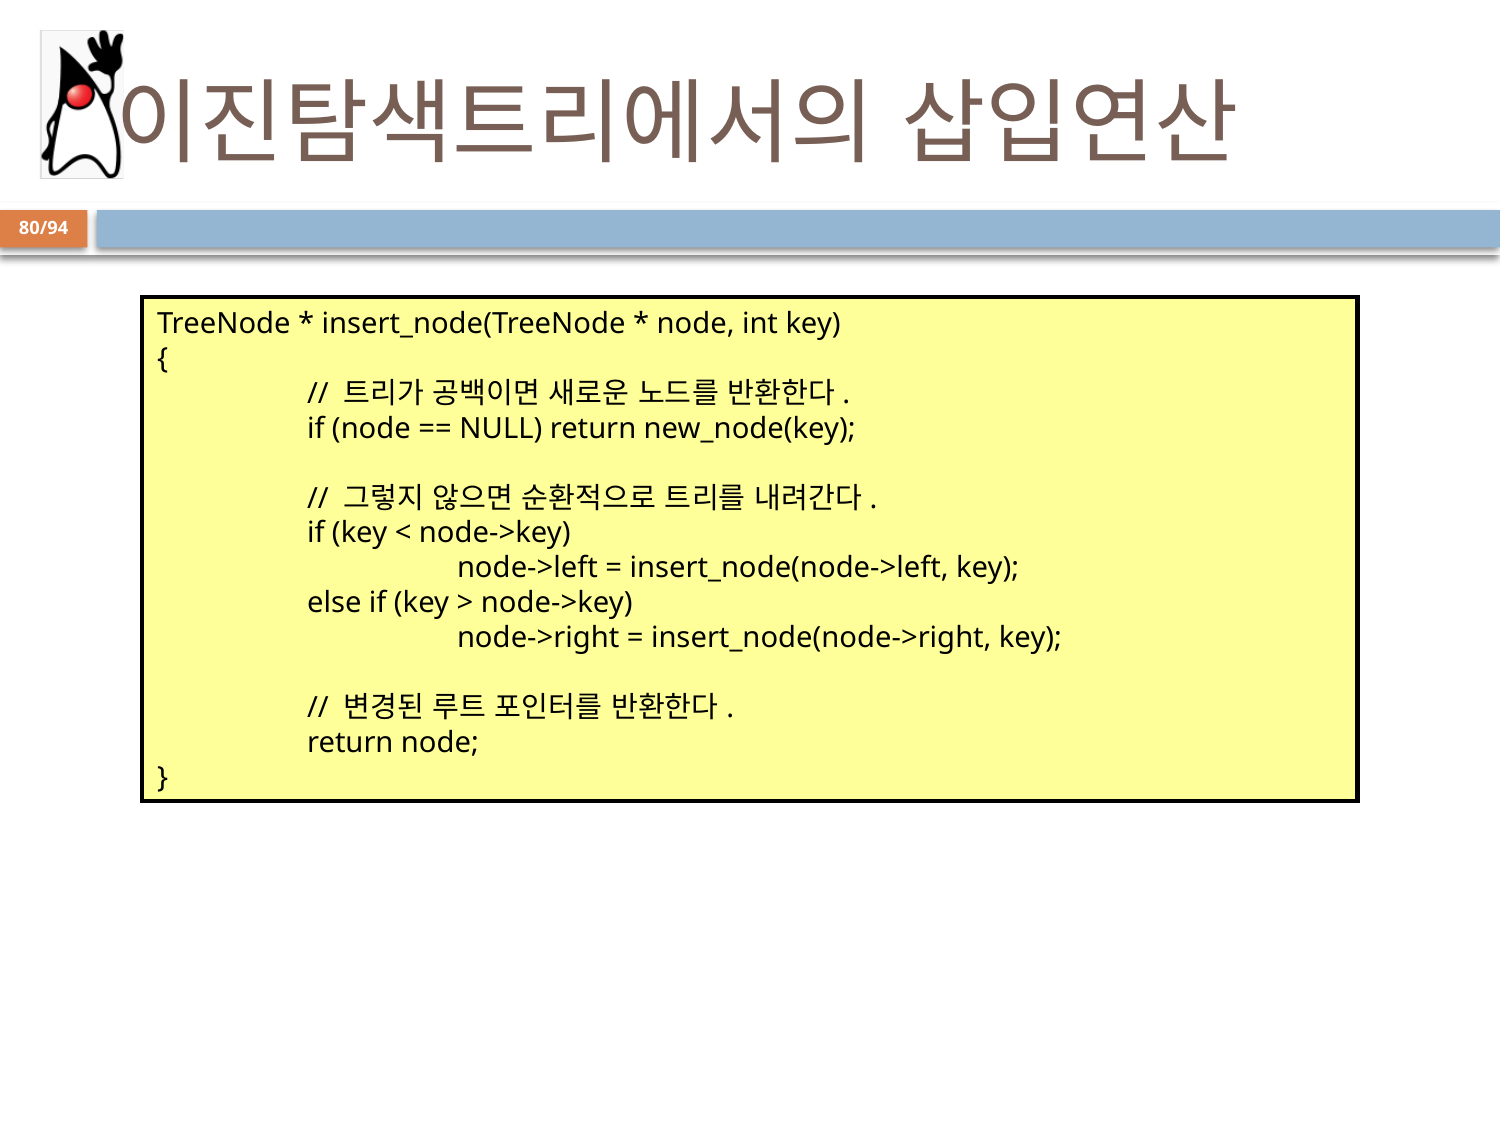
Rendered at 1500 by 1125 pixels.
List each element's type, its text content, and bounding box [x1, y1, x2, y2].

slide_number 80/94 [0, 208, 88, 249]
title 이진탐색트리에서의 삽입연산 [100, 37, 1438, 200]
text_box [74, 31, 1425, 219]
picture [39, 30, 124, 179]
text_box TreeNode * insert_node(TreeNode * node, int key) { // 트리가 공백이면 새로운 노드를 반환한다. if (node == NULL) return new_node(key); // 그렇지 않으면 순환적으로 트리를 내려간다. if (key < node->key) node->left = insert_node(node->left, key); else if (key > node->key) node->right = insert_node(node->right, key); // 변경된 루트 포인터를 반환한다. return node; } [142, 296, 1358, 801]
